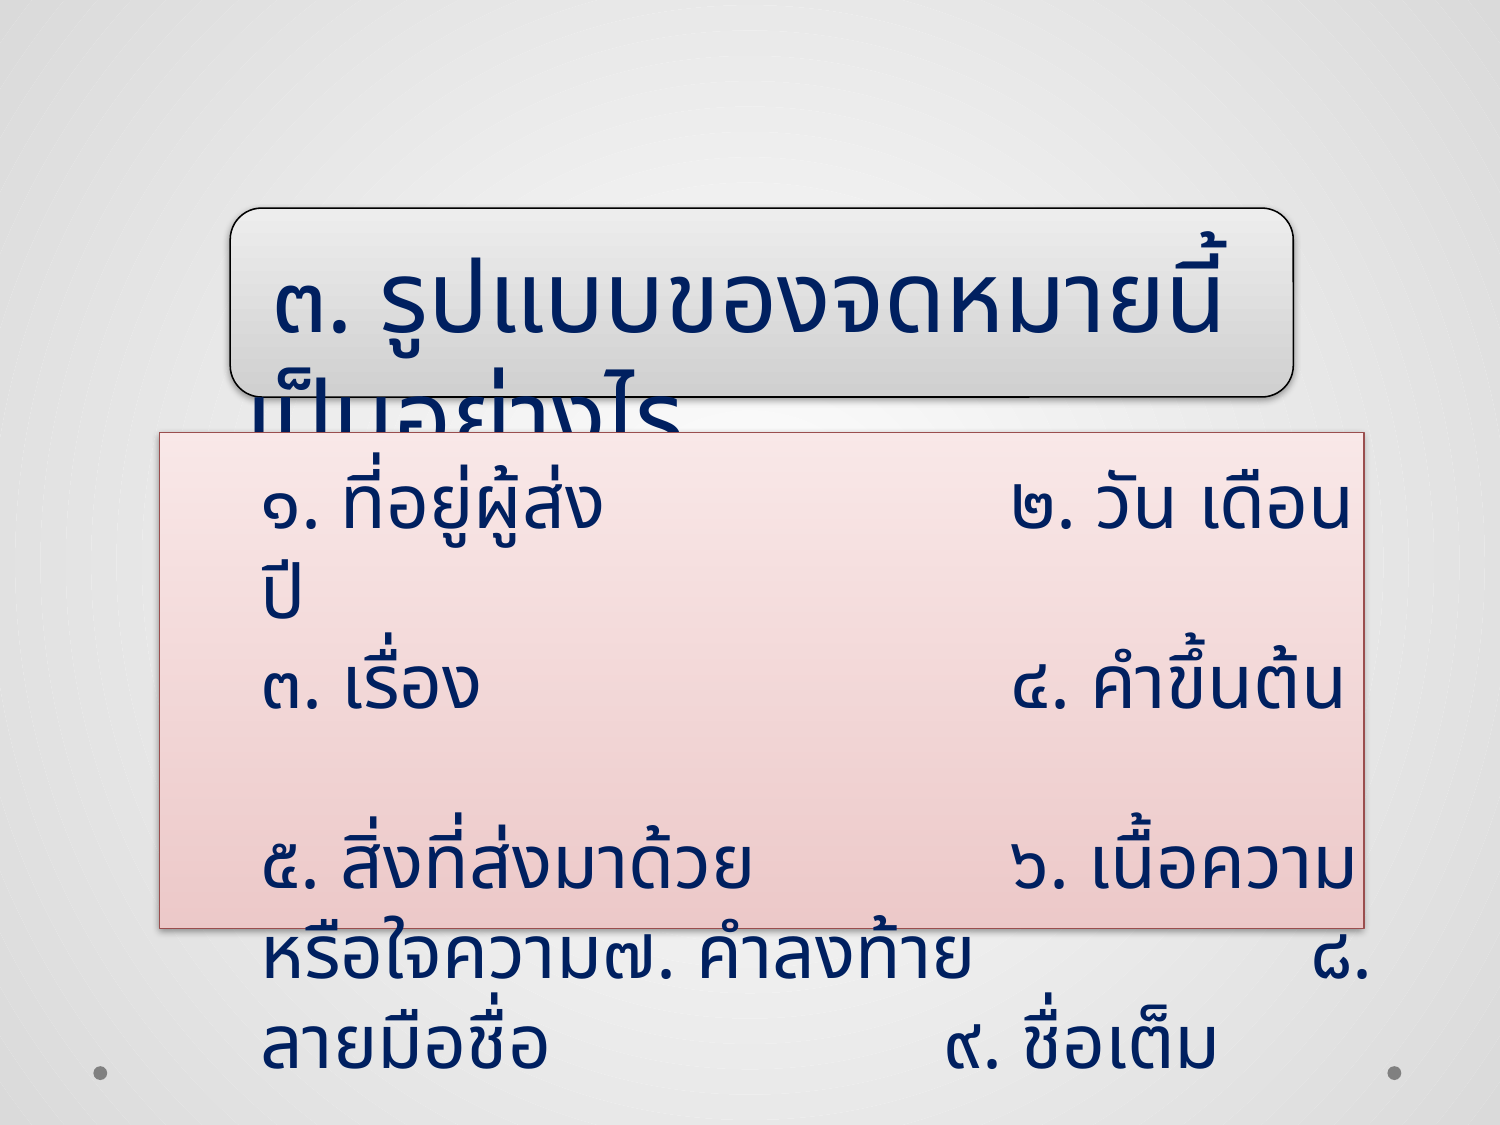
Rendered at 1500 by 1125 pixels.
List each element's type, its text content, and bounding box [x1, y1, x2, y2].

text_box ๓. รูปแบบของจดหมายนี้เป็นอย่างไร [230, 225, 1294, 430]
text_box [159, 432, 1365, 929]
text_box [232, 207, 1291, 225]
text_box ๑. ที่อยู่ผู้ส่ง ๒. วัน เดือน ปี ๓. เรื่อง ๔. คำขึ้นต้น ๕. สิ่งที่ส่งมาด้วย ๖. เนื้อความหรือใจความ๗. คำลงท้าย ๘. ลายมือชื่อ ๙. ชื่อเต็ม [245, 445, 1404, 1091]
